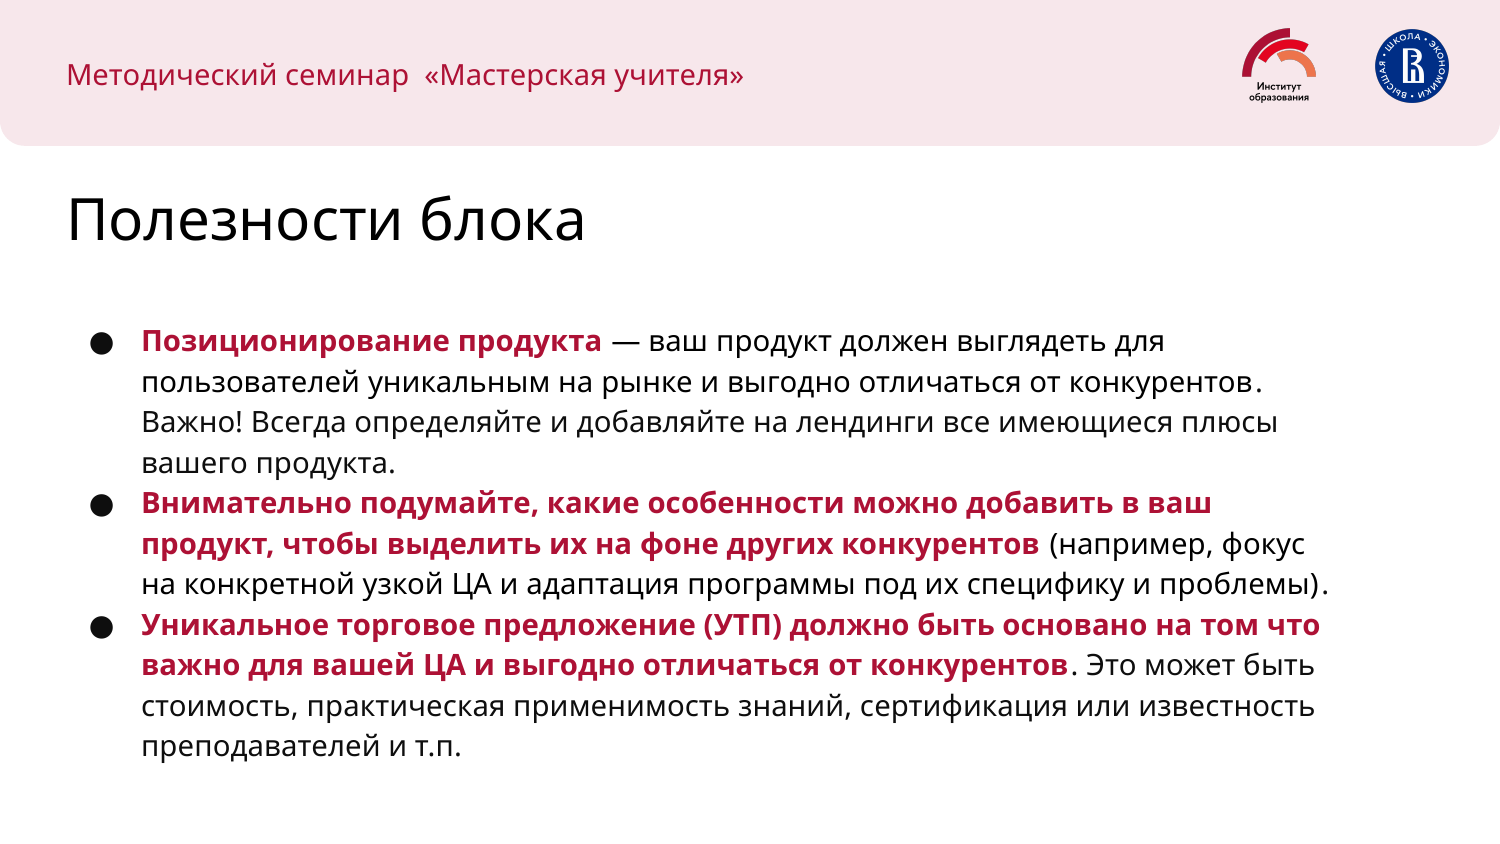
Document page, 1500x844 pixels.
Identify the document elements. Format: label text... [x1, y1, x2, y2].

list Позиционирование продукта — ваш продукт должен выглядеть для пользователей уникальным на рынке и выгодно отличаться от конкурентов. Важно! Всегда определяйте и добавляйте на лендинги все имеющиеся плюсы вашего продукта. Внимательно подумайте, какие особенности можно добавить в ваш продукт, чтобы выделить их на фоне других конкурентов (например, фокус на конкретной узкой ЦА и адаптация программы под их специфику и проблемы). Уникальное торговое предложение (УТП) должно быть основано на том что важно для вашей ЦА и выгодно отличаться от конкурентов. Это может быть стоимость, практическая применимость знаний, сертификация или известность преподавателей и т.п. [51, 302, 1358, 806]
picture [1242, 28, 1316, 103]
title Полезности блока [51, 167, 1449, 303]
picture [1375, 29, 1449, 103]
subtitle Методический семинар «Мастерская учителя» [51, 42, 1149, 101]
